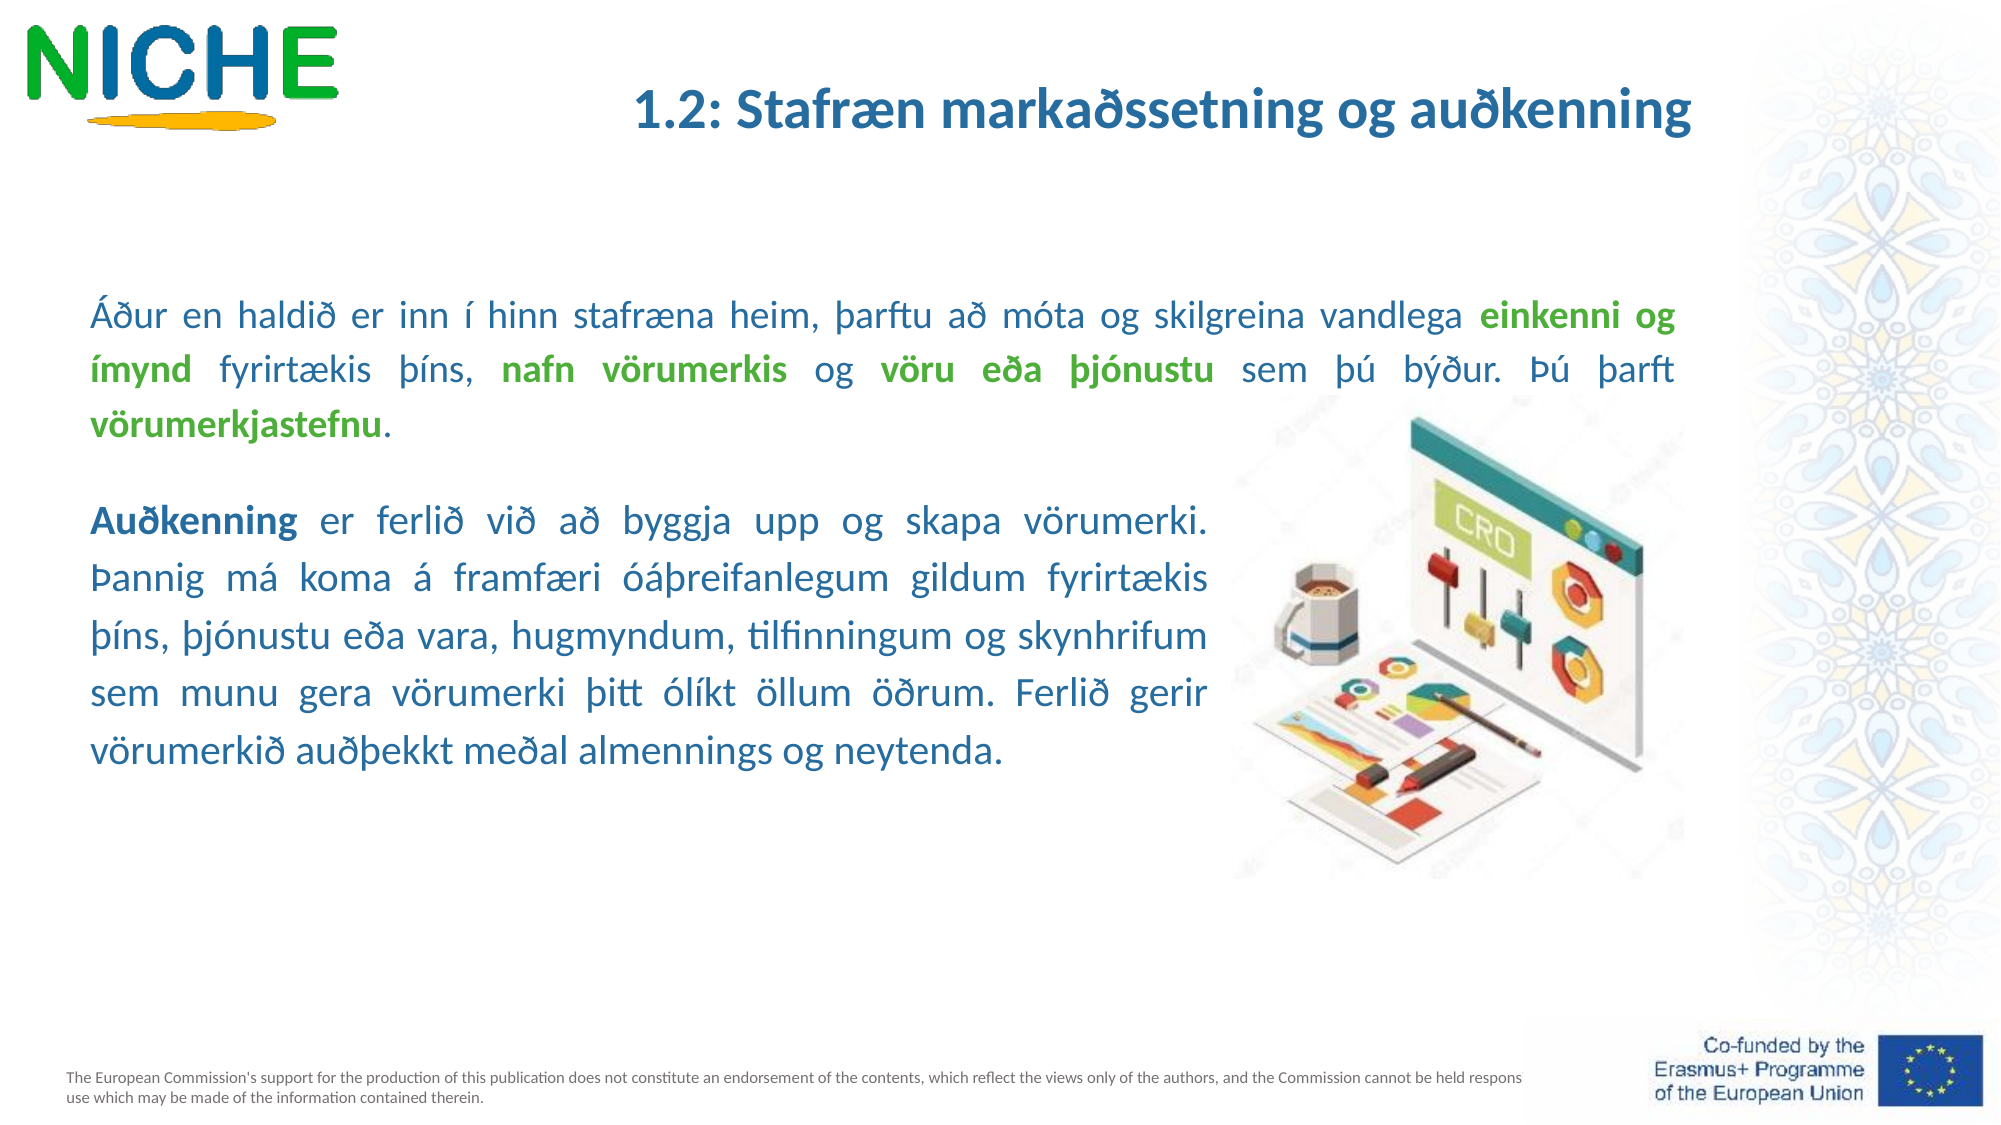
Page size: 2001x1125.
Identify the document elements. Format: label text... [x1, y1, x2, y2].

text_box Áður en haldið er inn í hinn stafræna heim, þarftu að móta og skilgreina vandlega einkenni og ímynd fyrirtækis þíns, nafn vörumerkis og vöru eða þjónustu sem þú býður. Þú þarft vörumerkjastefnu. [74, 274, 1691, 453]
picture [0, 0, 365, 145]
text_box Auðkenning er ferlið við að byggja upp og skapa vörumerki. Þannig má koma á framfæri óáþreifanlegum gildum fyrirtækis þíns, þjónustu eða vara, hugmyndum, tilfinningum og skynhrifum sem munu gera vörumerki þitt ólíkt öllum öðrum. Ferlið gerir vörumerkið auðþekkt meðal almennings og neytenda. [75, 477, 1224, 781]
picture [1231, 395, 1684, 879]
text_box 1.2: Stafræn markaðssetning og auðkenning [364, 51, 1961, 171]
picture [1523, 1018, 1999, 1125]
